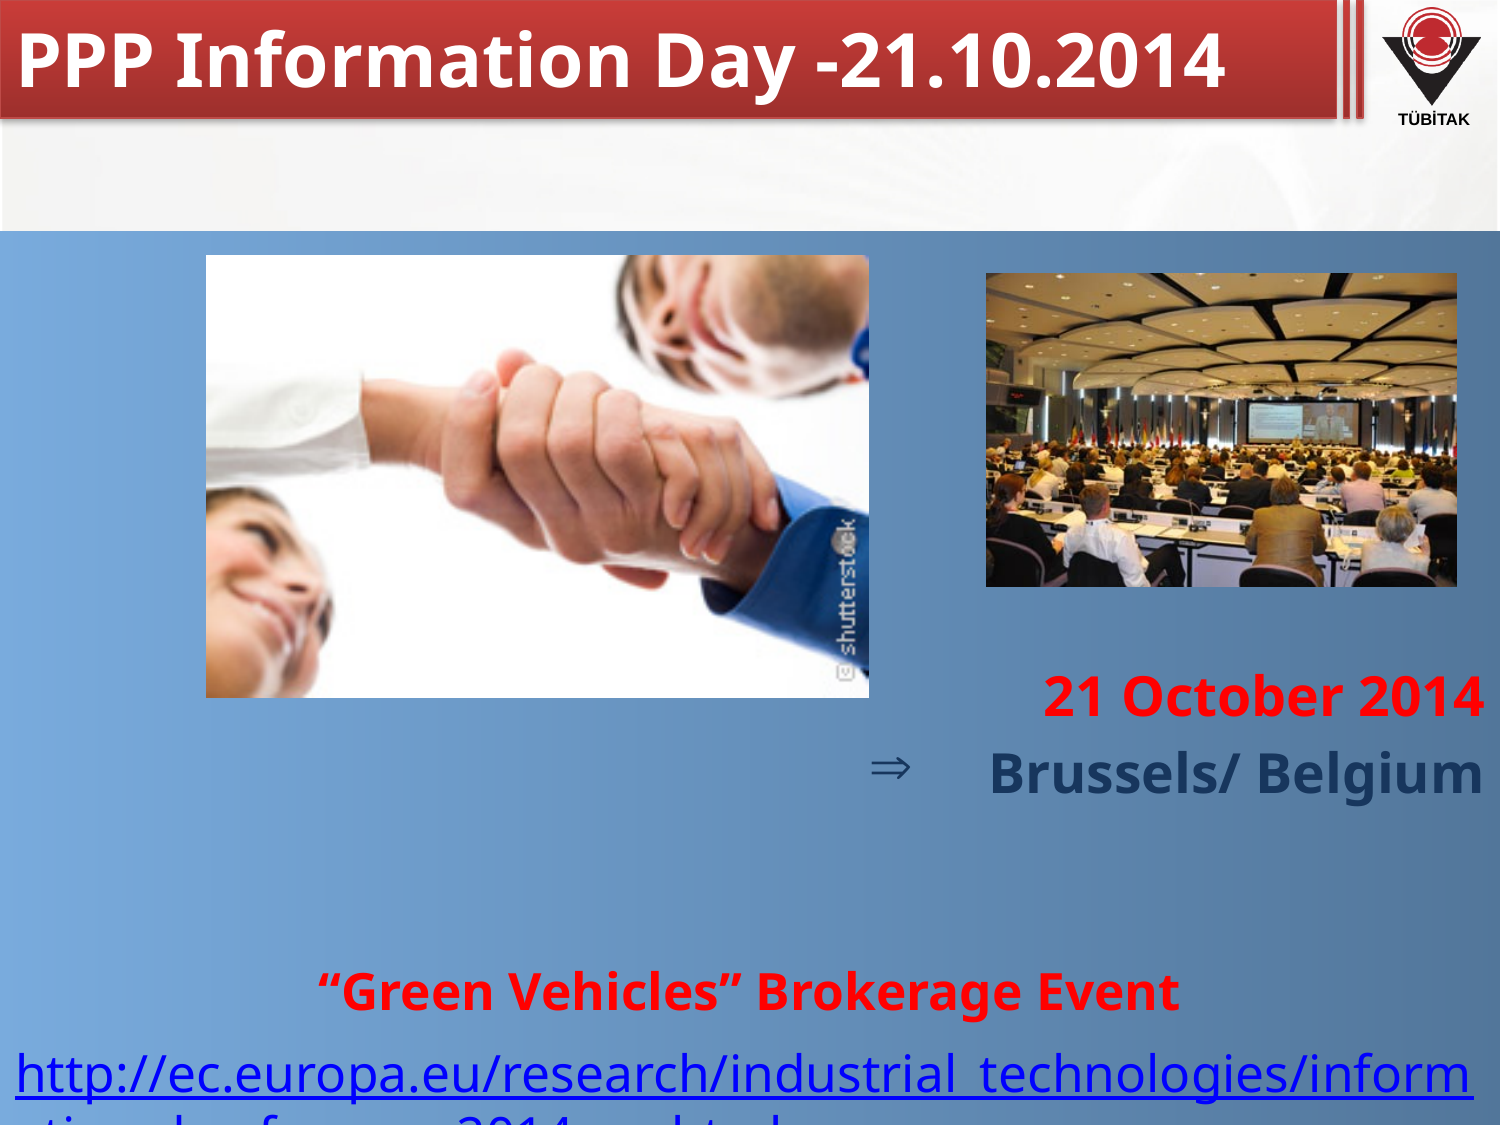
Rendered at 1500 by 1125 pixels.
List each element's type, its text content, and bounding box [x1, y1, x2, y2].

list 21 October 2014 Brussels/ Belgium “Green Vehicles” Brokerage Event http://ec.europa.eu/research/industrial_technologies/information-day-for-ppp-2014_en.html [0, 231, 1500, 1125]
picture [985, 273, 1457, 587]
title PPP Information Day -21.10.2014 [0, 0, 1341, 117]
picture [206, 255, 869, 698]
picture [1, 0, 1499, 231]
